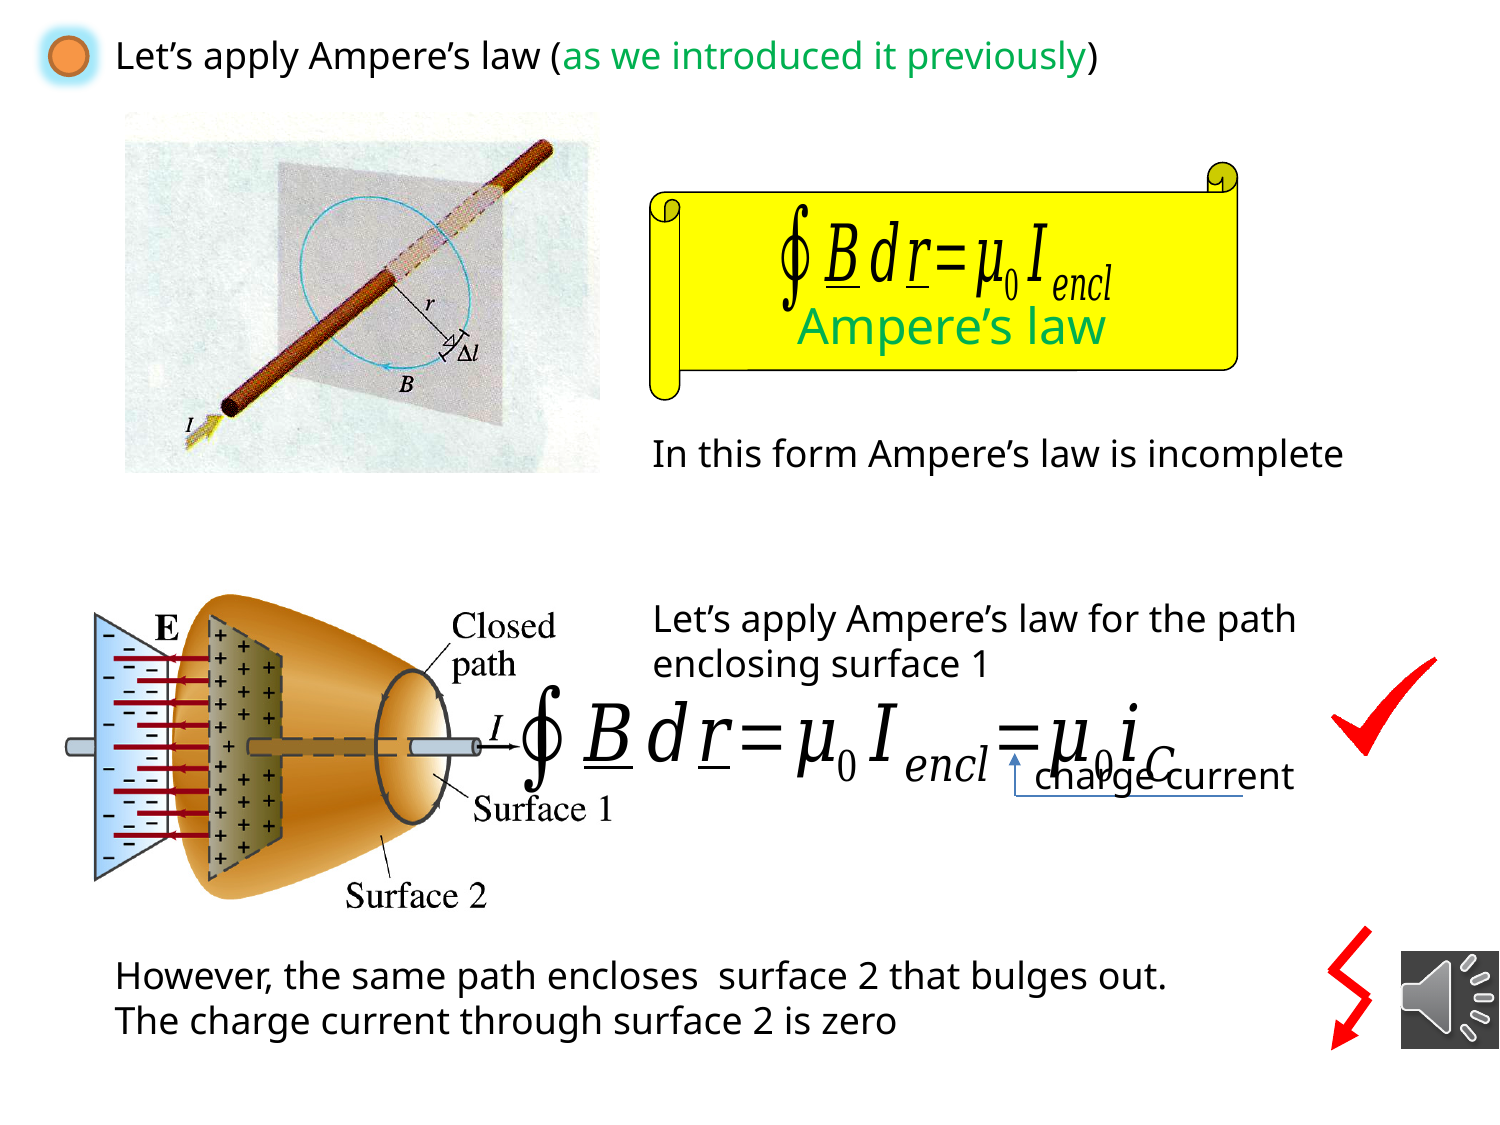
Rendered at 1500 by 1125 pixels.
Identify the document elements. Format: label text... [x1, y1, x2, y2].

text_box Ampere’s law [782, 286, 1195, 362]
text_box Let’s apply Ampere’s law (as we introduced it previously) [99, 24, 1500, 85]
picture [124, 112, 601, 473]
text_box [1014, 752, 1244, 797]
picture [1330, 655, 1438, 756]
picture [1399, 949, 1500, 1051]
picture [49, 537, 626, 970]
text_box However, the same path encloses surface 2 that bulges out. The charge current through surface 2 is zero [99, 944, 1195, 1050]
text_box Let’s apply Ampere’s law for the path enclosing surface 1 [637, 587, 1384, 692]
text_box charge current [1019, 744, 1332, 805]
text_box [649, 162, 1238, 400]
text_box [1330, 928, 1369, 1051]
text_box In this form Ampere’s law is incomplete [637, 422, 1384, 482]
text_box [47, 35, 90, 78]
